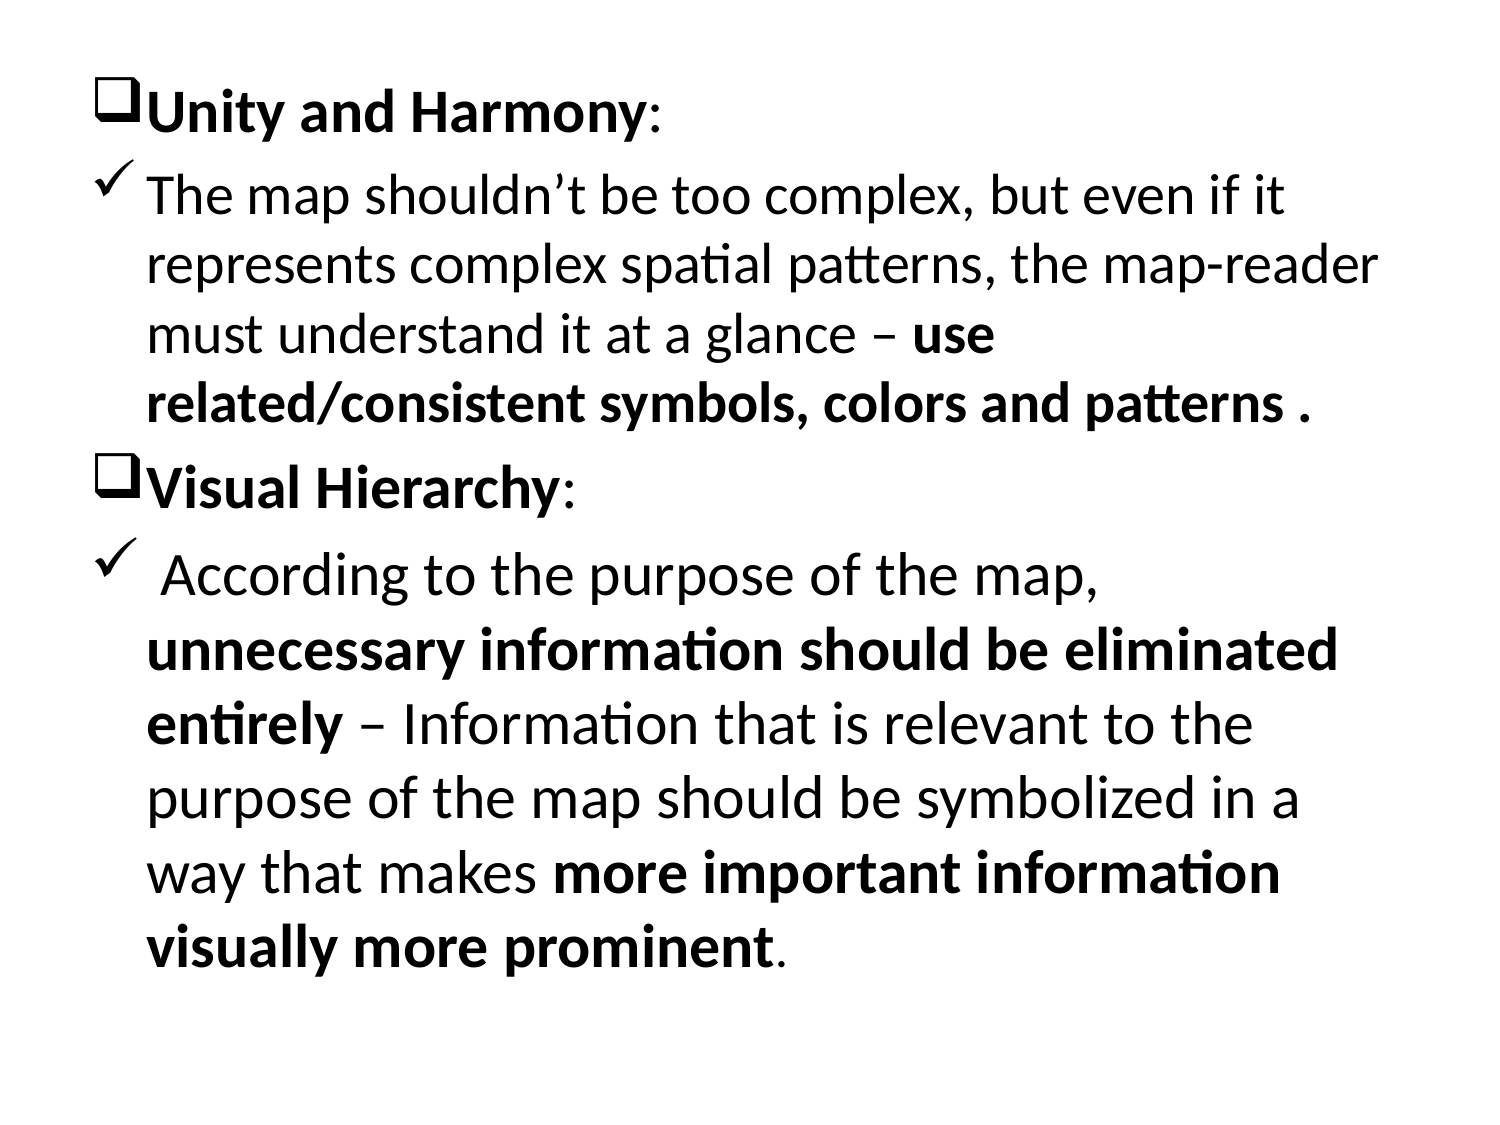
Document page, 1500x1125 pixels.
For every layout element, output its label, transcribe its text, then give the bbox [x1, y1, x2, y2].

list Unity and Harmony: The map shouldn’t be too complex, but even if it represents complex spatial patterns, the map-reader must understand it at a glance – use related/consistent symbols, colors and patterns . Visual Hierarchy: According to the purpose of the map, unnecessary information should be eliminated entirely – Information that is relevant to the purpose of the map should be symbolized in a way that makes more important information visually more prominent. [75, 62, 1425, 1005]
